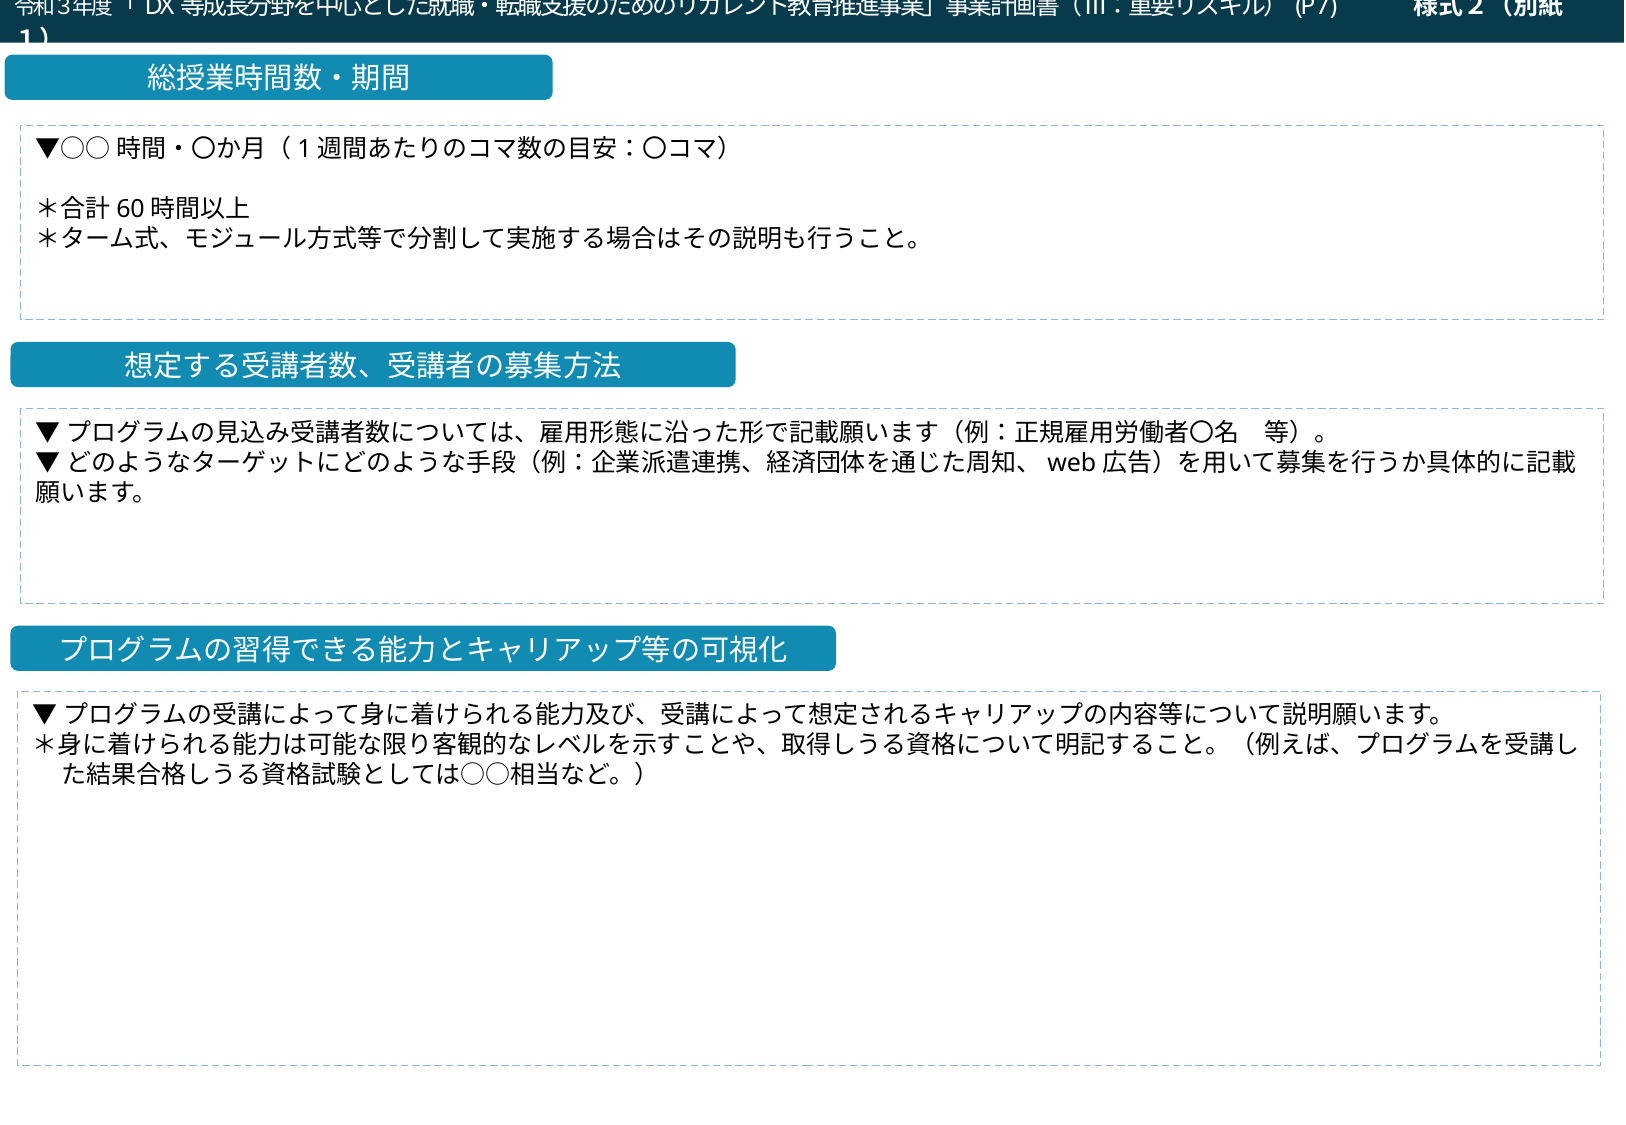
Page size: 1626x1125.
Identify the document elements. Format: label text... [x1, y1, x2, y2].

text_box プログラムの習得できる能力とキャリアップ等の可視化 [8, 623, 839, 674]
text_box ▼プログラムの見込み受講者数については、雇用形態に沿った形で記載願います（例：正規雇用労働者〇名 等）。 ▼どのようなターゲットにどのような手段（例：企業派遣連携、経済団体を通じた周知、web広告）を用いて募集を行うか具体的に記載願います。 [20, 408, 1604, 604]
text_box 令和２年度「就職・転職支援のための大学リカレント教育推進事業（就職・転職支援のためのリカレント教育プログラムの開発・実施）」企画提案書（a：求職支援）(P7) [0, 45, 1463, 77]
text_box ▼プログラムの受講によって身に着けられる能力及び、受講によって想定されるキャリアップの内容等について説明願います。 ＊身に着けられる能力は可能な限り客観的なレベルを示すことや、取得しうる資格について明記すること。（例えば、プログラムを受講した結果合格しうる資格試験としては○○相当など。） [17, 691, 1601, 1066]
text_box 想定する受講者数、受講者の募集方法 [8, 339, 738, 390]
text_box 令和３年度「DX等成長分野を中心とした就職・転職支援のためのリカレント教育推進事業」事業計画書（ Ⅲ：重要リスキル）(P7) 様式２（別紙１） [0, 0, 1625, 45]
text_box 総授業時間数・期間 [2, 77, 555, 103]
text_box ▼○○時間・〇か月（1週間あたりのコマ数の目安：〇コマ） ＊合計60時間以上 ＊ターム式、モジュール方式等で分割して実施する場合はその説明も行うこと。 [20, 125, 1604, 320]
